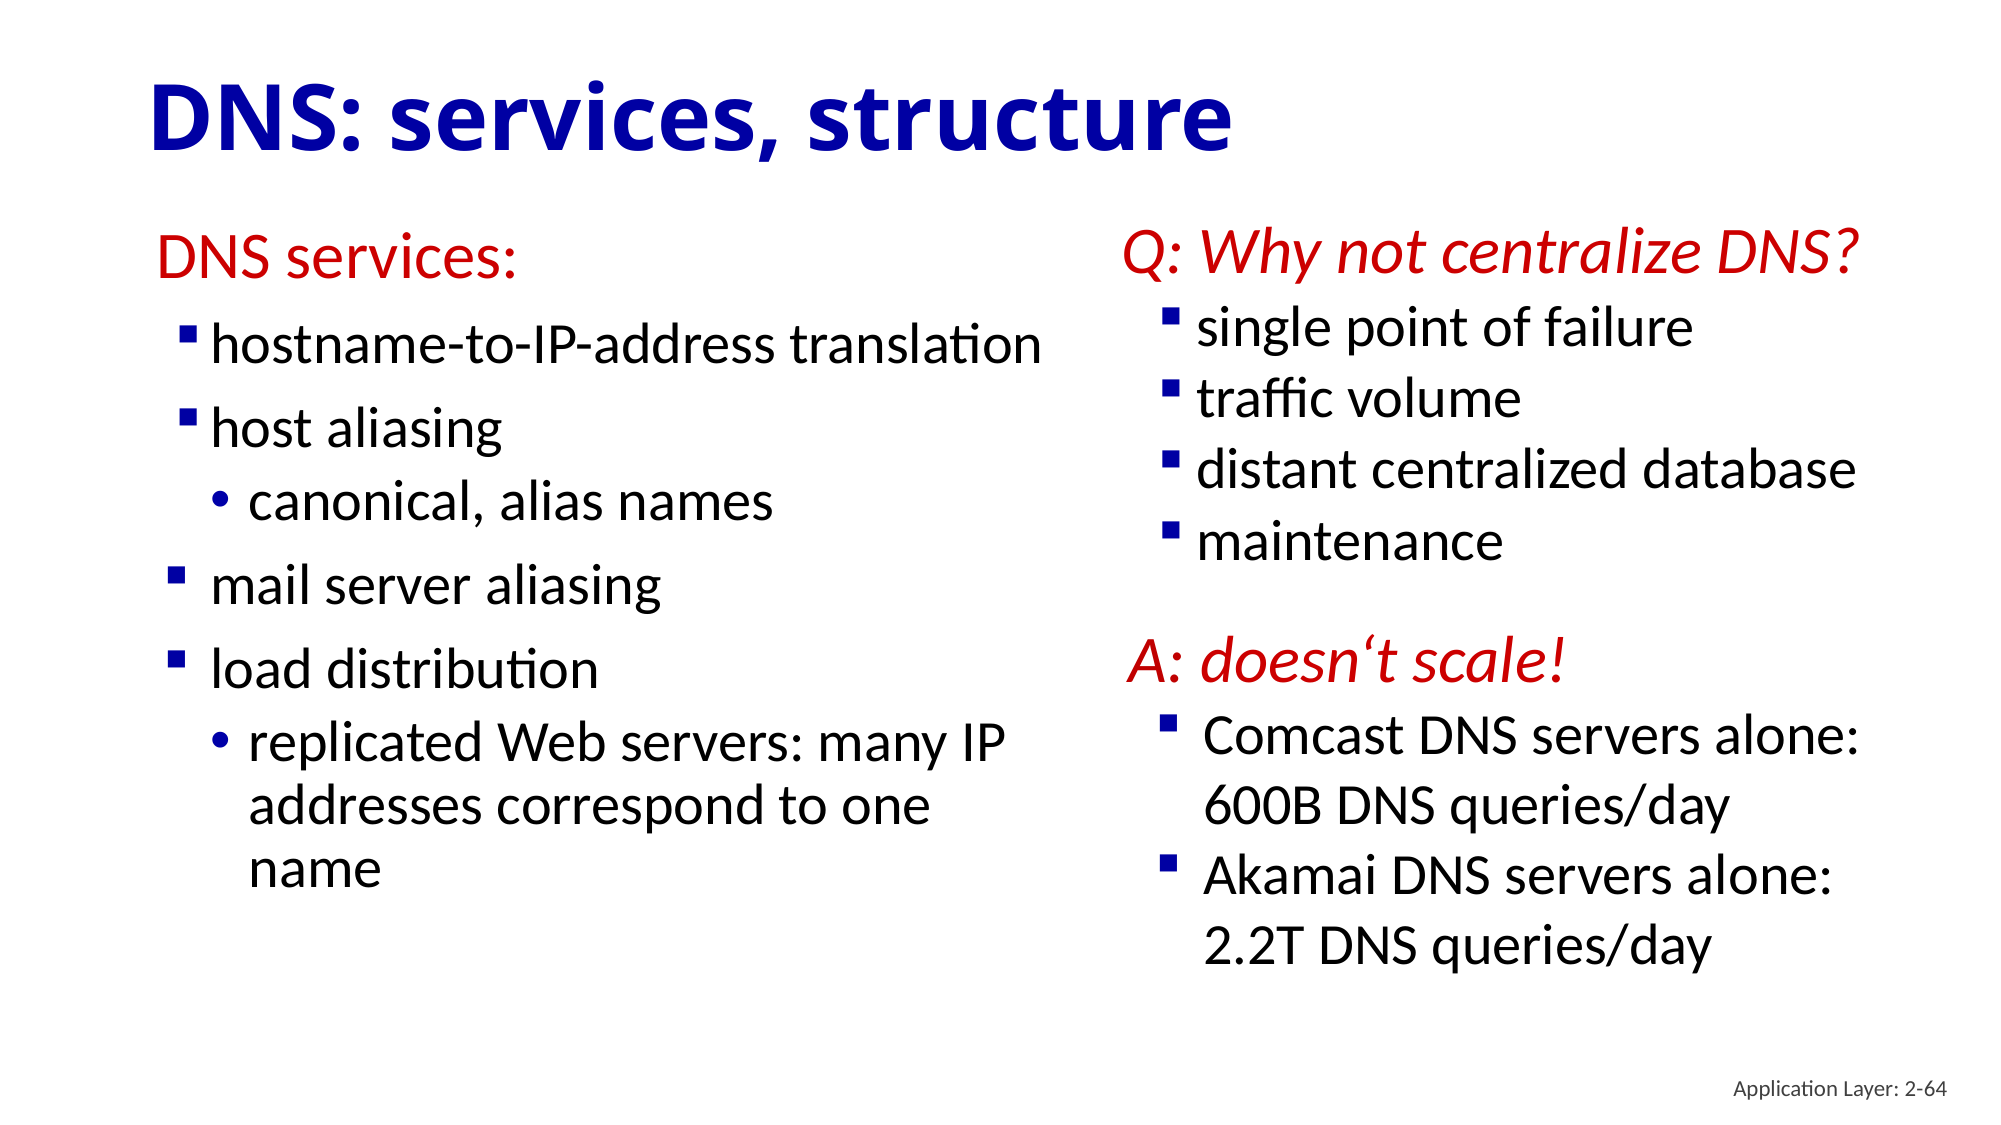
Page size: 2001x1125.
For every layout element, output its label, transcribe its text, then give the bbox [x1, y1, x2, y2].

text_box DNS services: hostname-to-IP-address translation host aliasing canonical, alias names mail server aliasing load distribution replicated Web servers: many IP addresses correspond to one name [120, 213, 1073, 976]
title DNS: services, structure [131, 47, 1856, 195]
slide_number Application Layer: 2-64 [1512, 1056, 1963, 1117]
text_box Q: Why not centralize DNS? single point of failure traffic volume distant centralized database maintenance [1085, 208, 1903, 580]
text_box A: doesn‘t scale! Comcast DNS servers alone: 600B DNS queries/day Akamai DNS servers alone: 2.2T DNS queries/day [1111, 608, 1925, 984]
